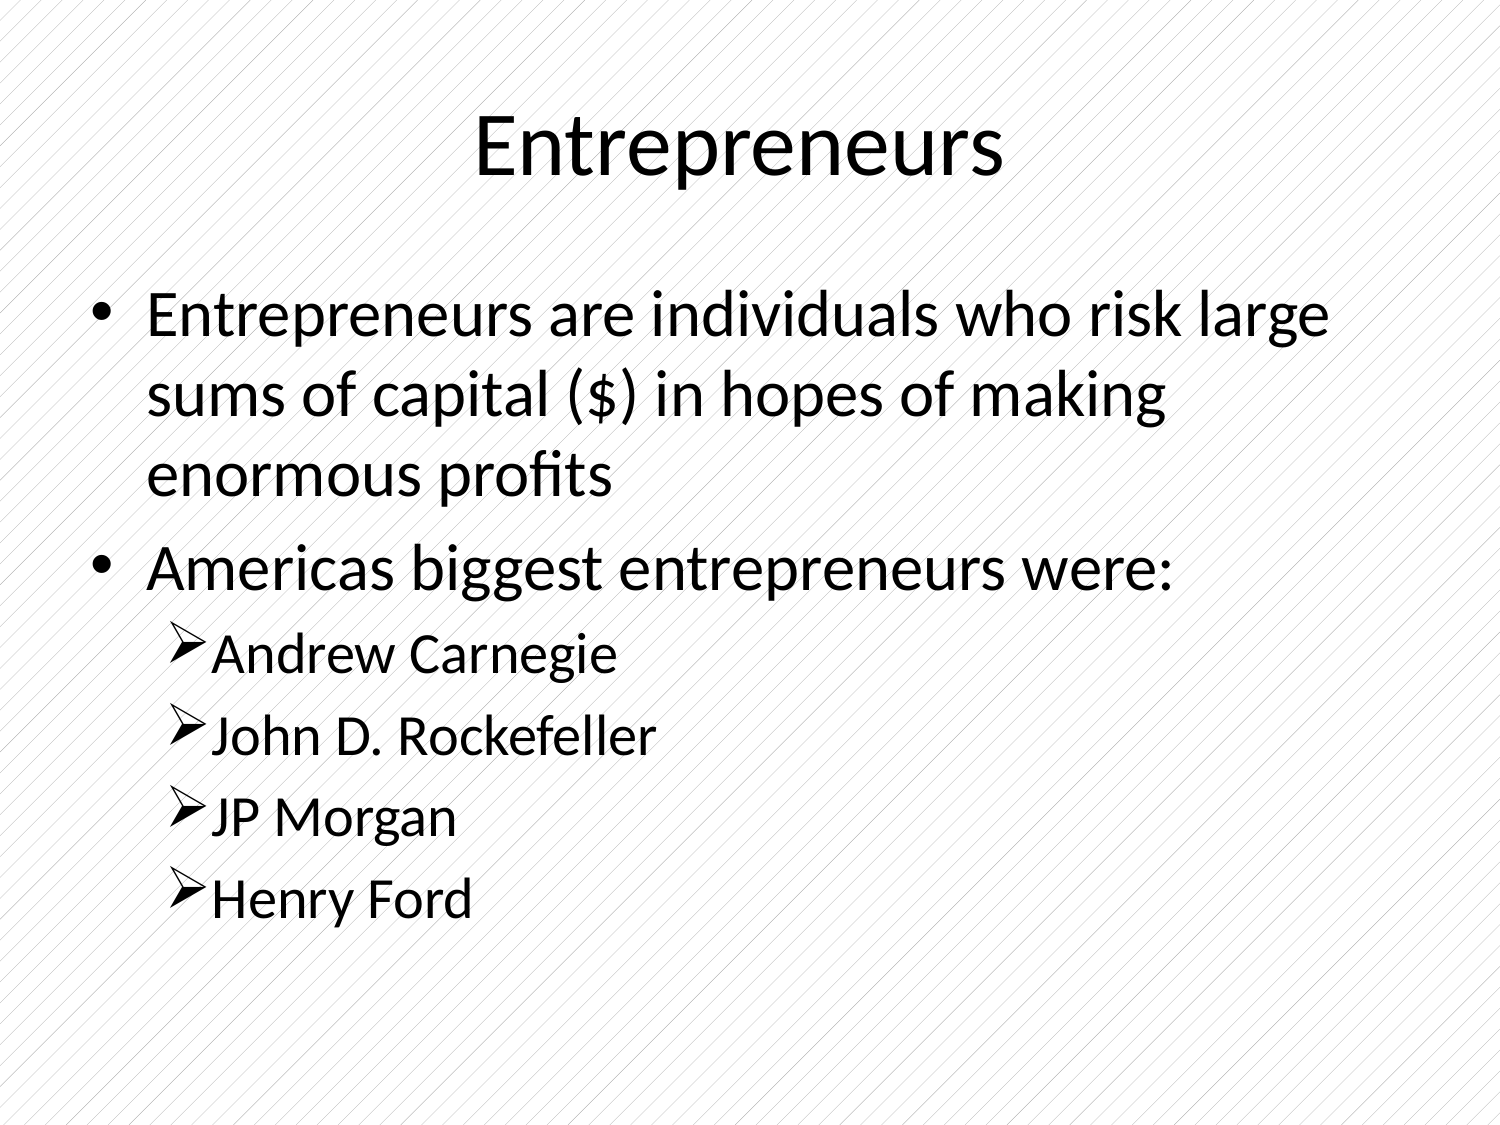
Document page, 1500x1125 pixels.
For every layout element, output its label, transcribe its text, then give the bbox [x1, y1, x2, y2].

title Entrepreneurs [75, 45, 1425, 233]
list Entrepreneurs are individuals who risk large sums of capital ($) in hopes of making enormous profits Americas biggest entrepreneurs were: Andrew Carnegie John D. Rockefeller JP Morgan Henry Ford [75, 262, 1425, 1005]
